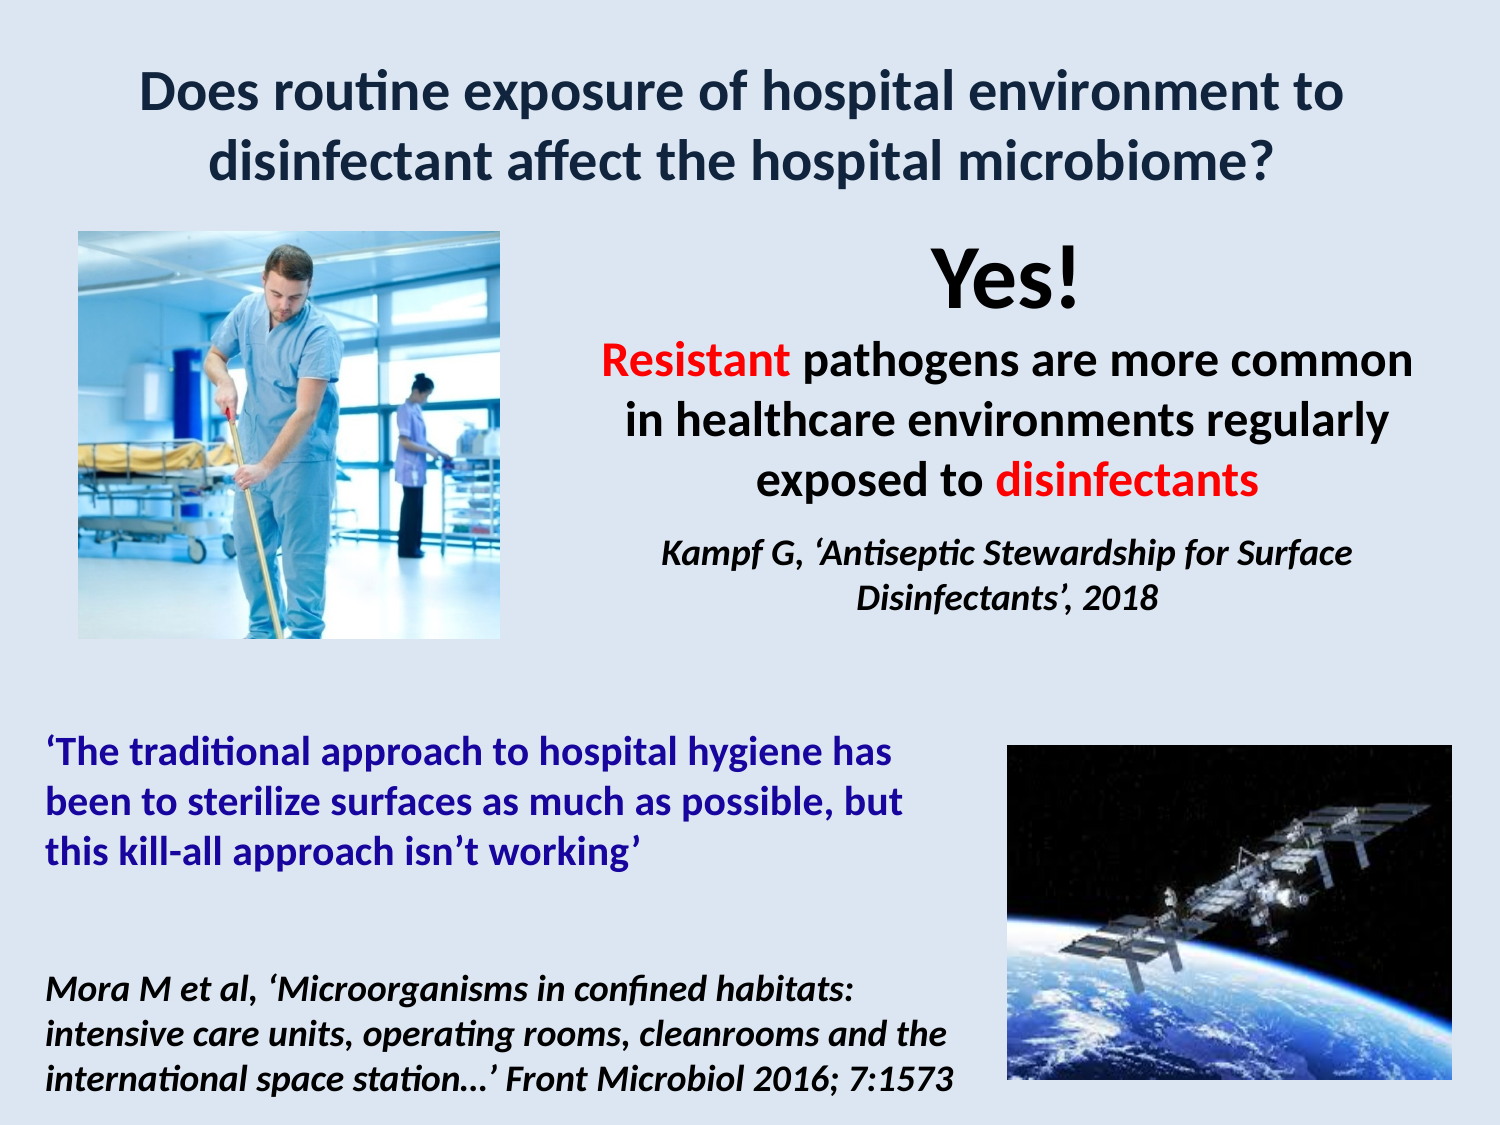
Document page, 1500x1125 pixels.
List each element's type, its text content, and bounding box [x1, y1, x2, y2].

text_box ‘The traditional approach to hospital hygiene has been to sterilize surfaces as much as possible, but this kill-all approach isn’t working’ Mora M et al, ‘Microorganisms in confined habitats: intensive care units, operating rooms, cleanrooms and the international space station…’ Front Microbiol 2016; 7:1573 [30, 716, 981, 1106]
text_box Kampf G, ‘Antiseptic Stewardship for Surface Disinfectants’, 2018 [632, 521, 1383, 626]
text_box Yes! Resistant pathogens are more common in healthcare environments regularly exposed to disinfectants [576, 209, 1439, 514]
text_box Does routine exposure of hospital environment to disinfectant affect the hospital microbiome? [17, 45, 1467, 200]
picture [78, 231, 500, 639]
picture [1007, 745, 1452, 1081]
